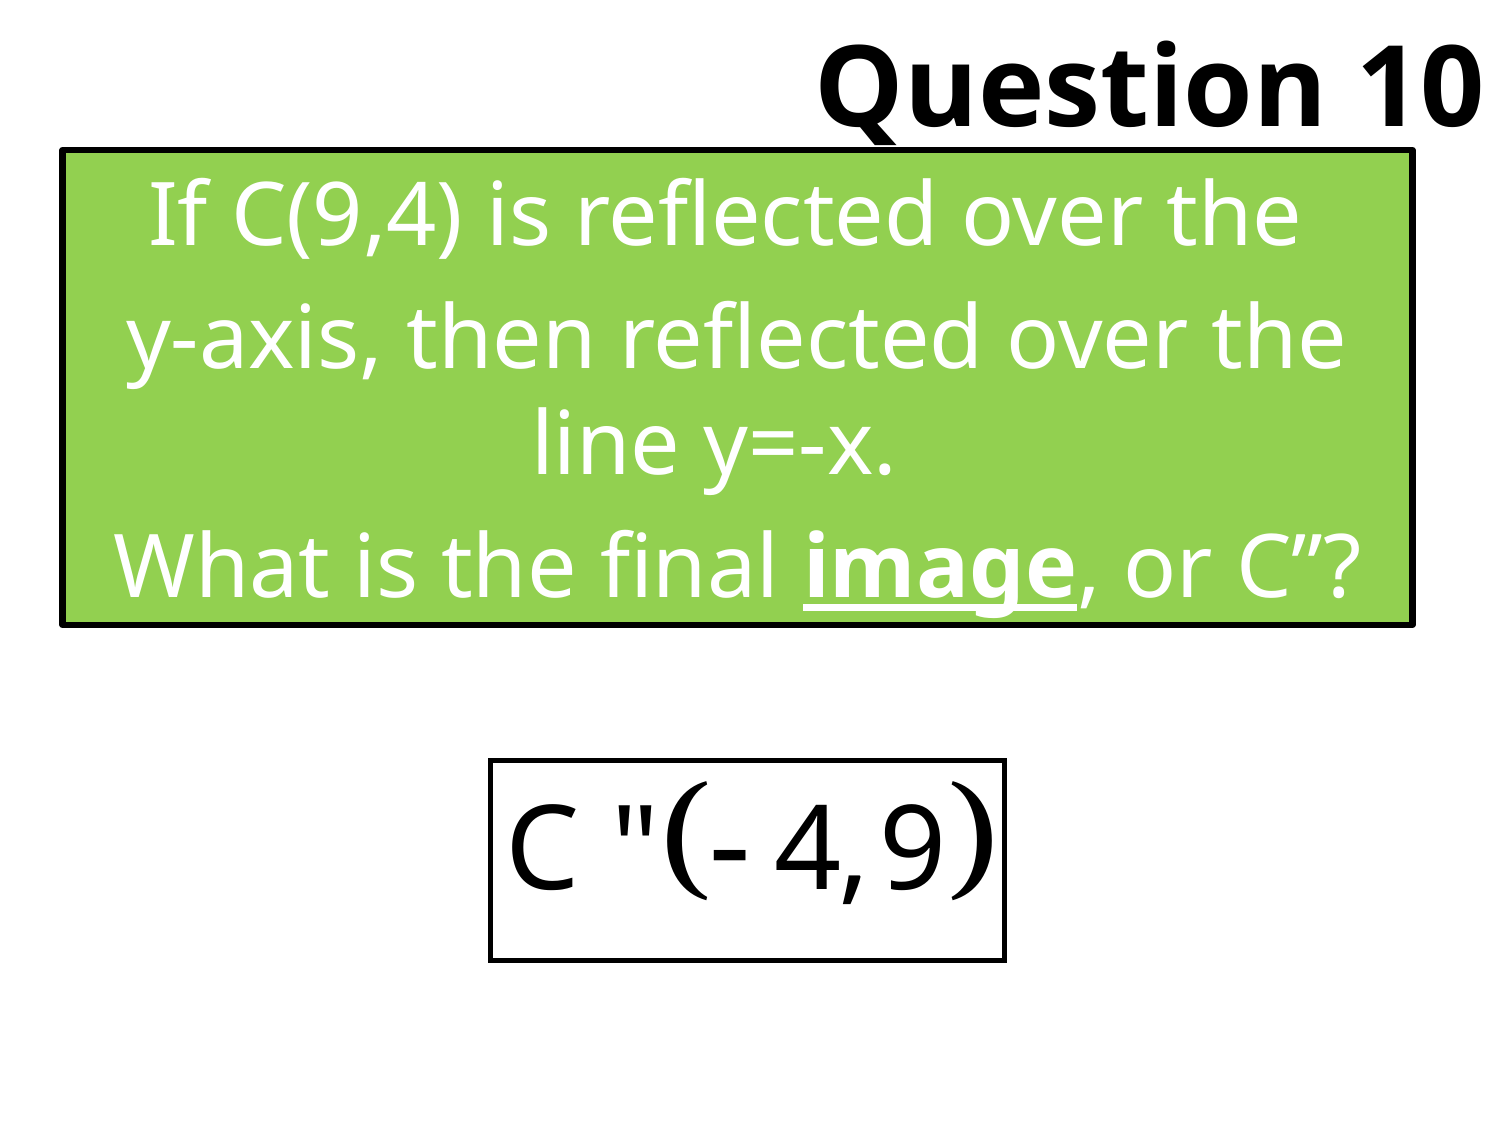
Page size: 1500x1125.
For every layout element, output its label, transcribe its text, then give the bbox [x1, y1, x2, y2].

list If C(9,4) is reflected over the y-axis, then reflected over the line y=-x. What is the final image, or C”? [62, 149, 1413, 625]
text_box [492, 762, 1003, 959]
title Question 10 [474, 0, 1500, 175]
